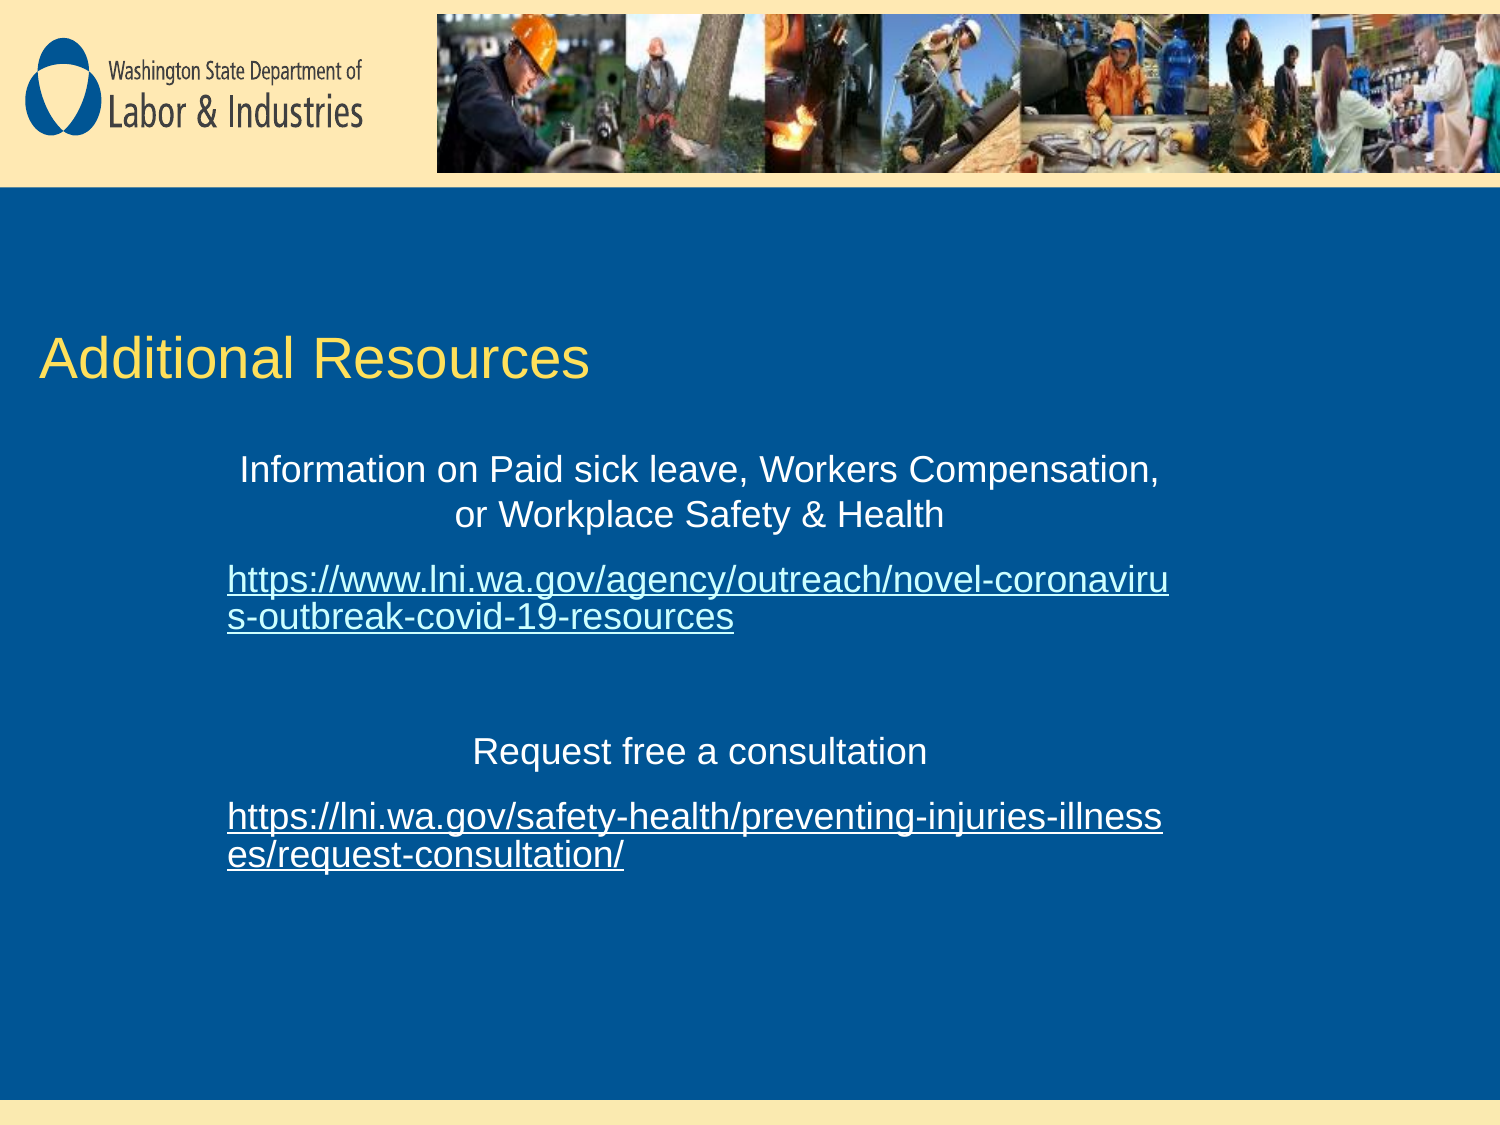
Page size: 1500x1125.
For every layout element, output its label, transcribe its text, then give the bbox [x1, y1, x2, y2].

text_box Additional Resources [24, 312, 1160, 454]
text_box Information on Paid sick leave, Workers Compensation, or Workplace Safety & Health https://www.lni.wa.gov/agency/outreach/novel-coronavirus-outbreak-covid-19-resources Request free a consultation https://lni.wa.gov/safety-health/preventing-injuries-illnesses/request-consultation/ [212, 437, 1188, 898]
picture [437, 14, 1500, 173]
